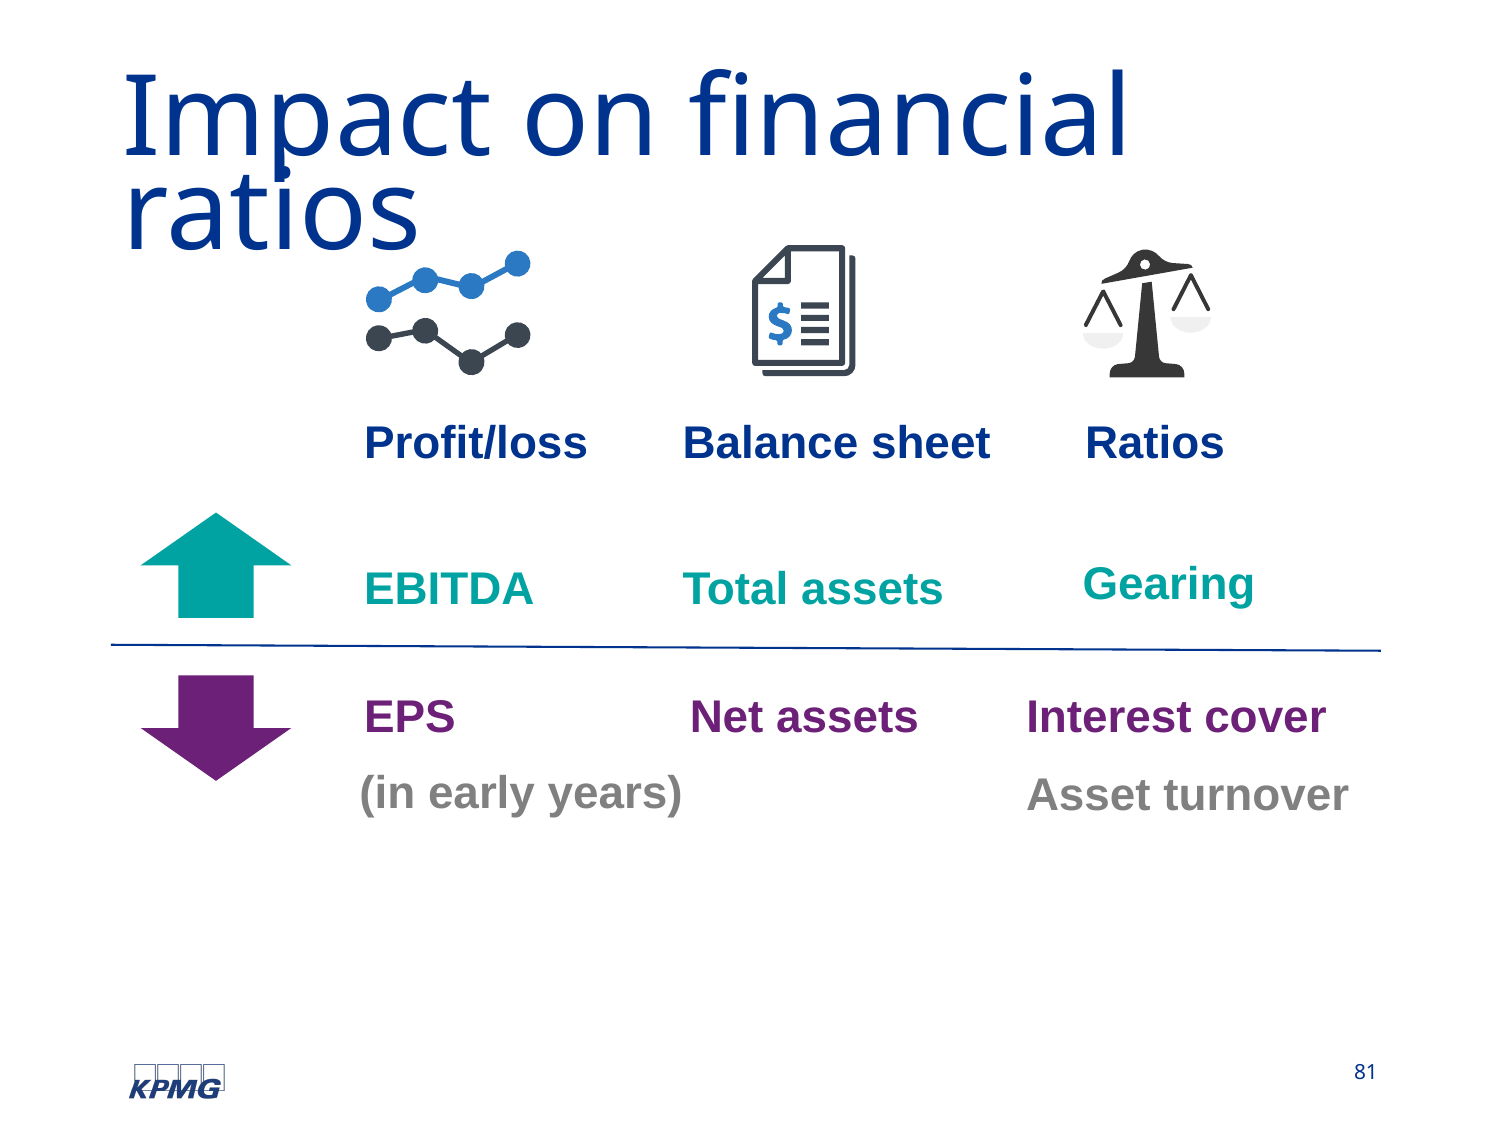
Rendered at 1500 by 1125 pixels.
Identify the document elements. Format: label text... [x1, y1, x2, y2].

text_box [139, 674, 293, 782]
title Impact on financial ratios [122, 79, 1376, 165]
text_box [364, 248, 533, 378]
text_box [359, 762, 1362, 833]
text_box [752, 245, 856, 377]
text_box [139, 511, 293, 619]
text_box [110, 644, 1381, 651]
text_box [1082, 248, 1211, 378]
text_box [364, 686, 1341, 755]
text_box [364, 553, 1351, 627]
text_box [364, 412, 1366, 481]
